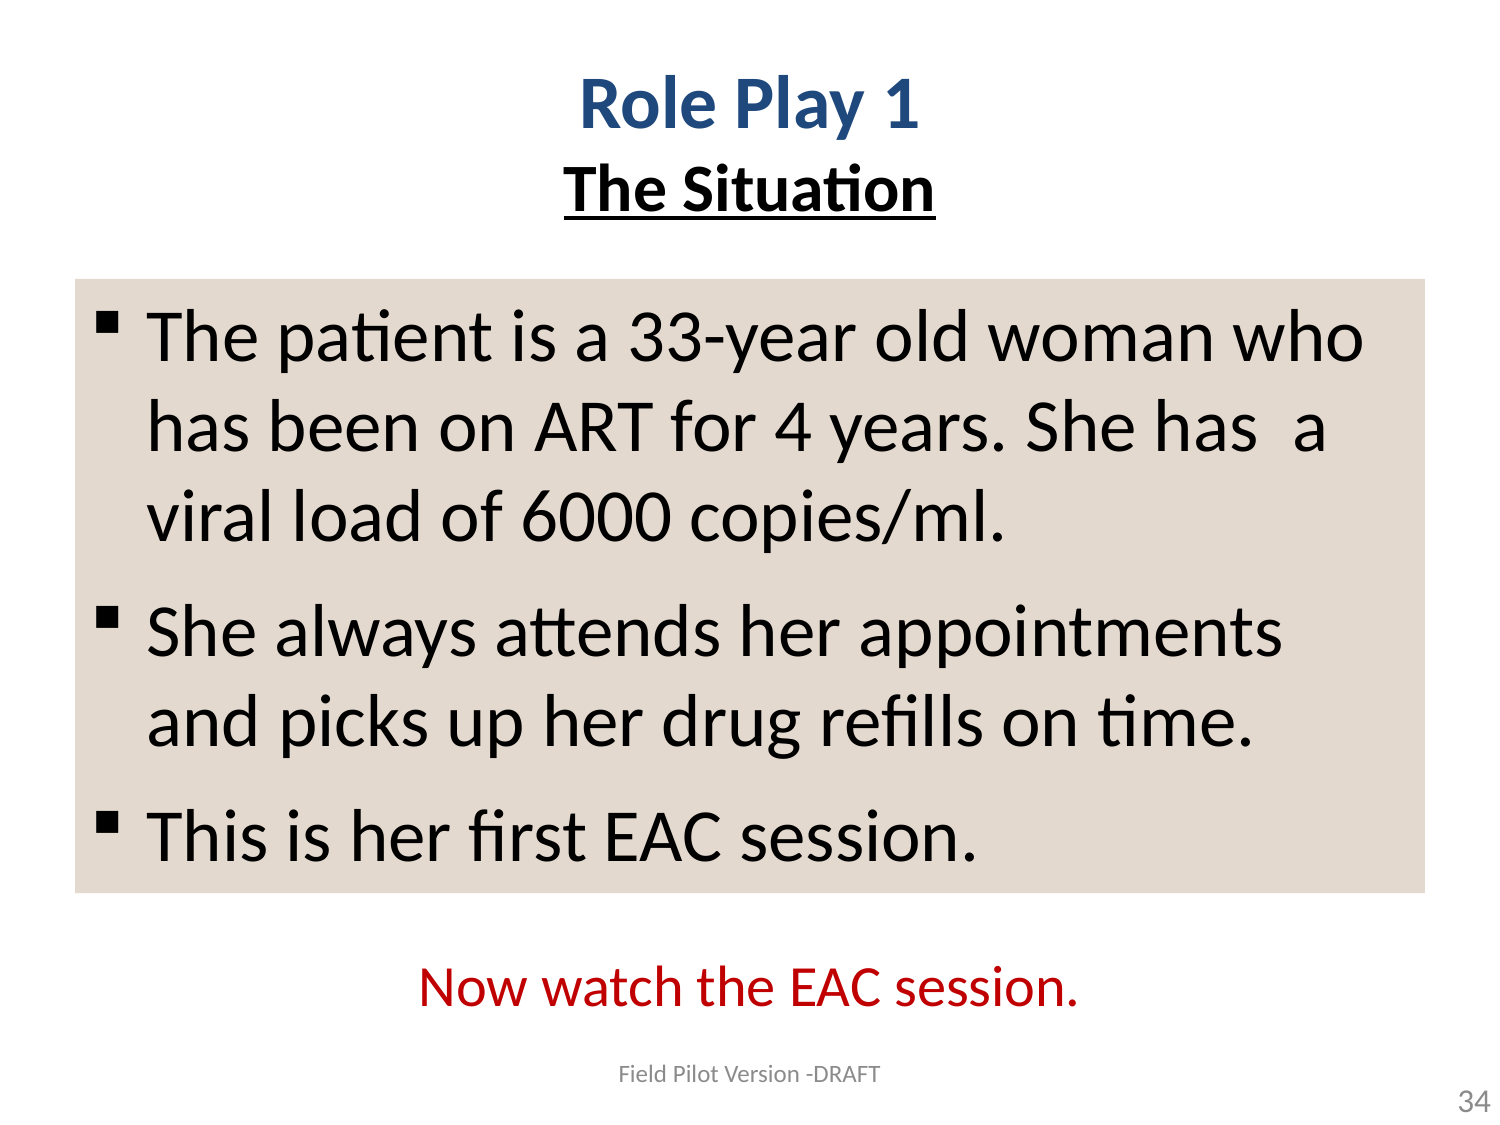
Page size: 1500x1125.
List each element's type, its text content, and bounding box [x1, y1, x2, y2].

footer Field Pilot Version -DRAFT [512, 1042, 988, 1103]
list The patient is a 33-year old woman who has been on ART for 4 years. She has a viral load of 6000 copies/ml. She always attends her appointments and picks up her drug refills on time. This is her first EAC session. [75, 278, 1425, 894]
title Role Play 1 The Situation [75, 45, 1425, 233]
slide_number 34 [1156, 1069, 1500, 1125]
text_box Now watch the EAC session. [403, 940, 1097, 1026]
